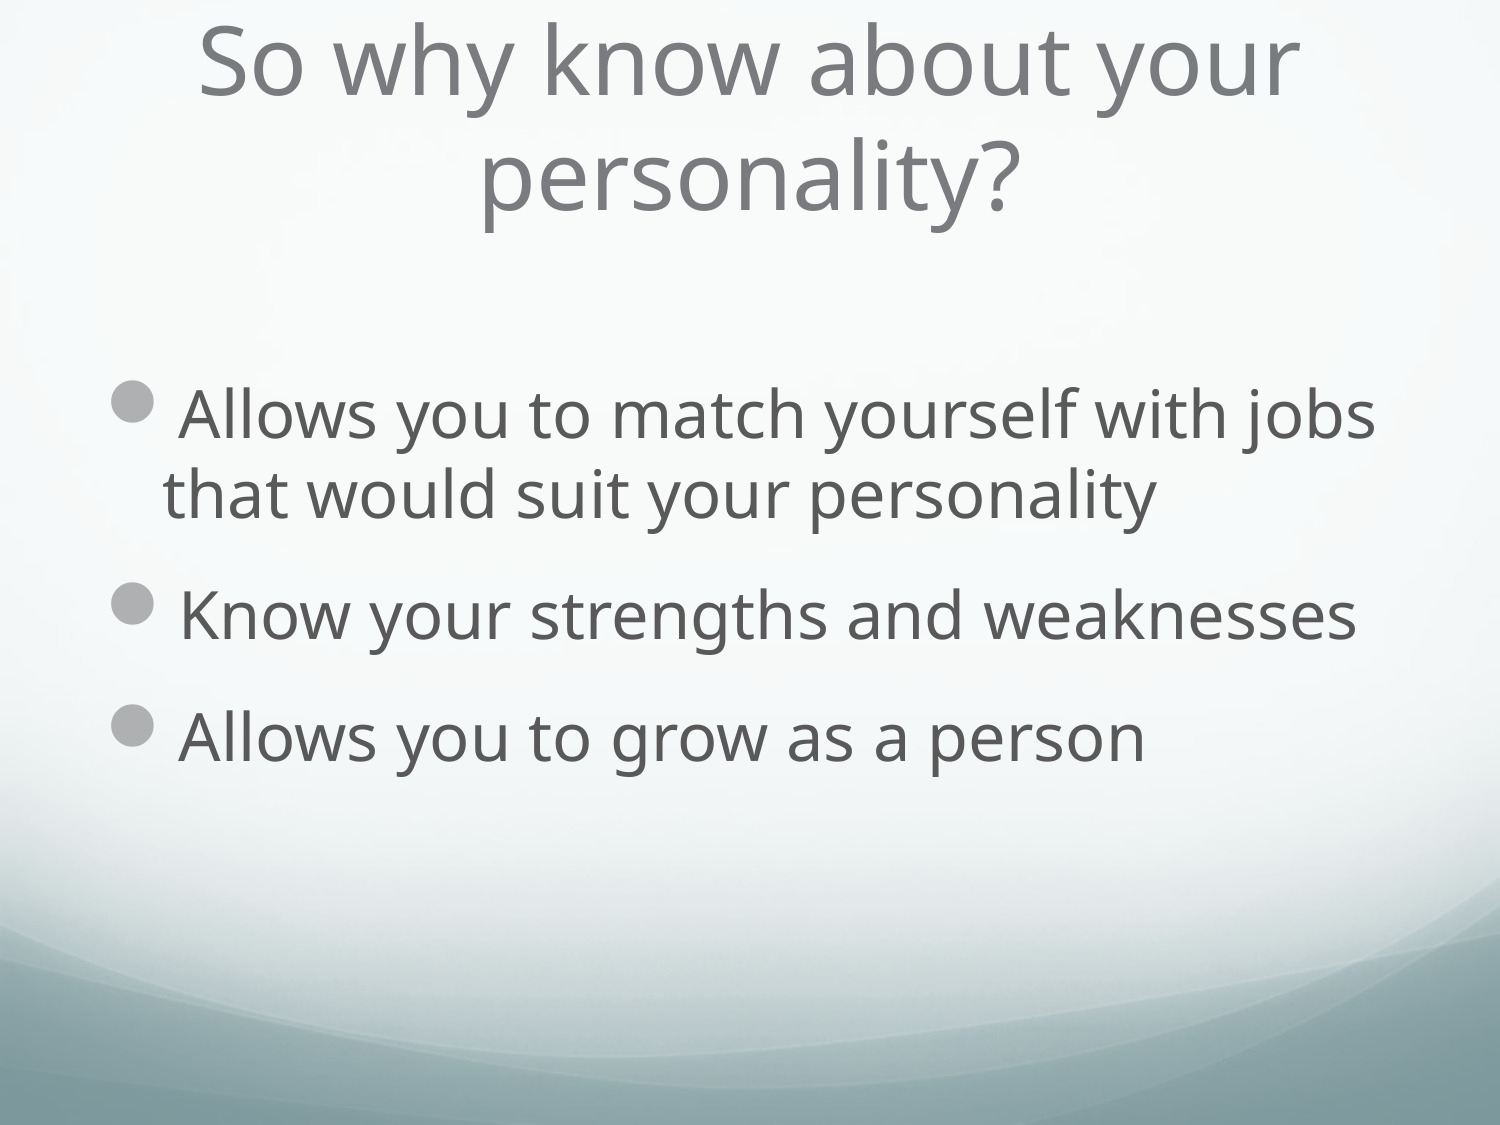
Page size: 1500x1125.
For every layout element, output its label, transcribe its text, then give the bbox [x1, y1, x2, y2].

title So why know about your personality? [90, 17, 1410, 237]
list Allows you to match yourself with jobs that would suit your personality Know your strengths and weaknesses Allows you to grow as a person [90, 262, 1410, 975]
